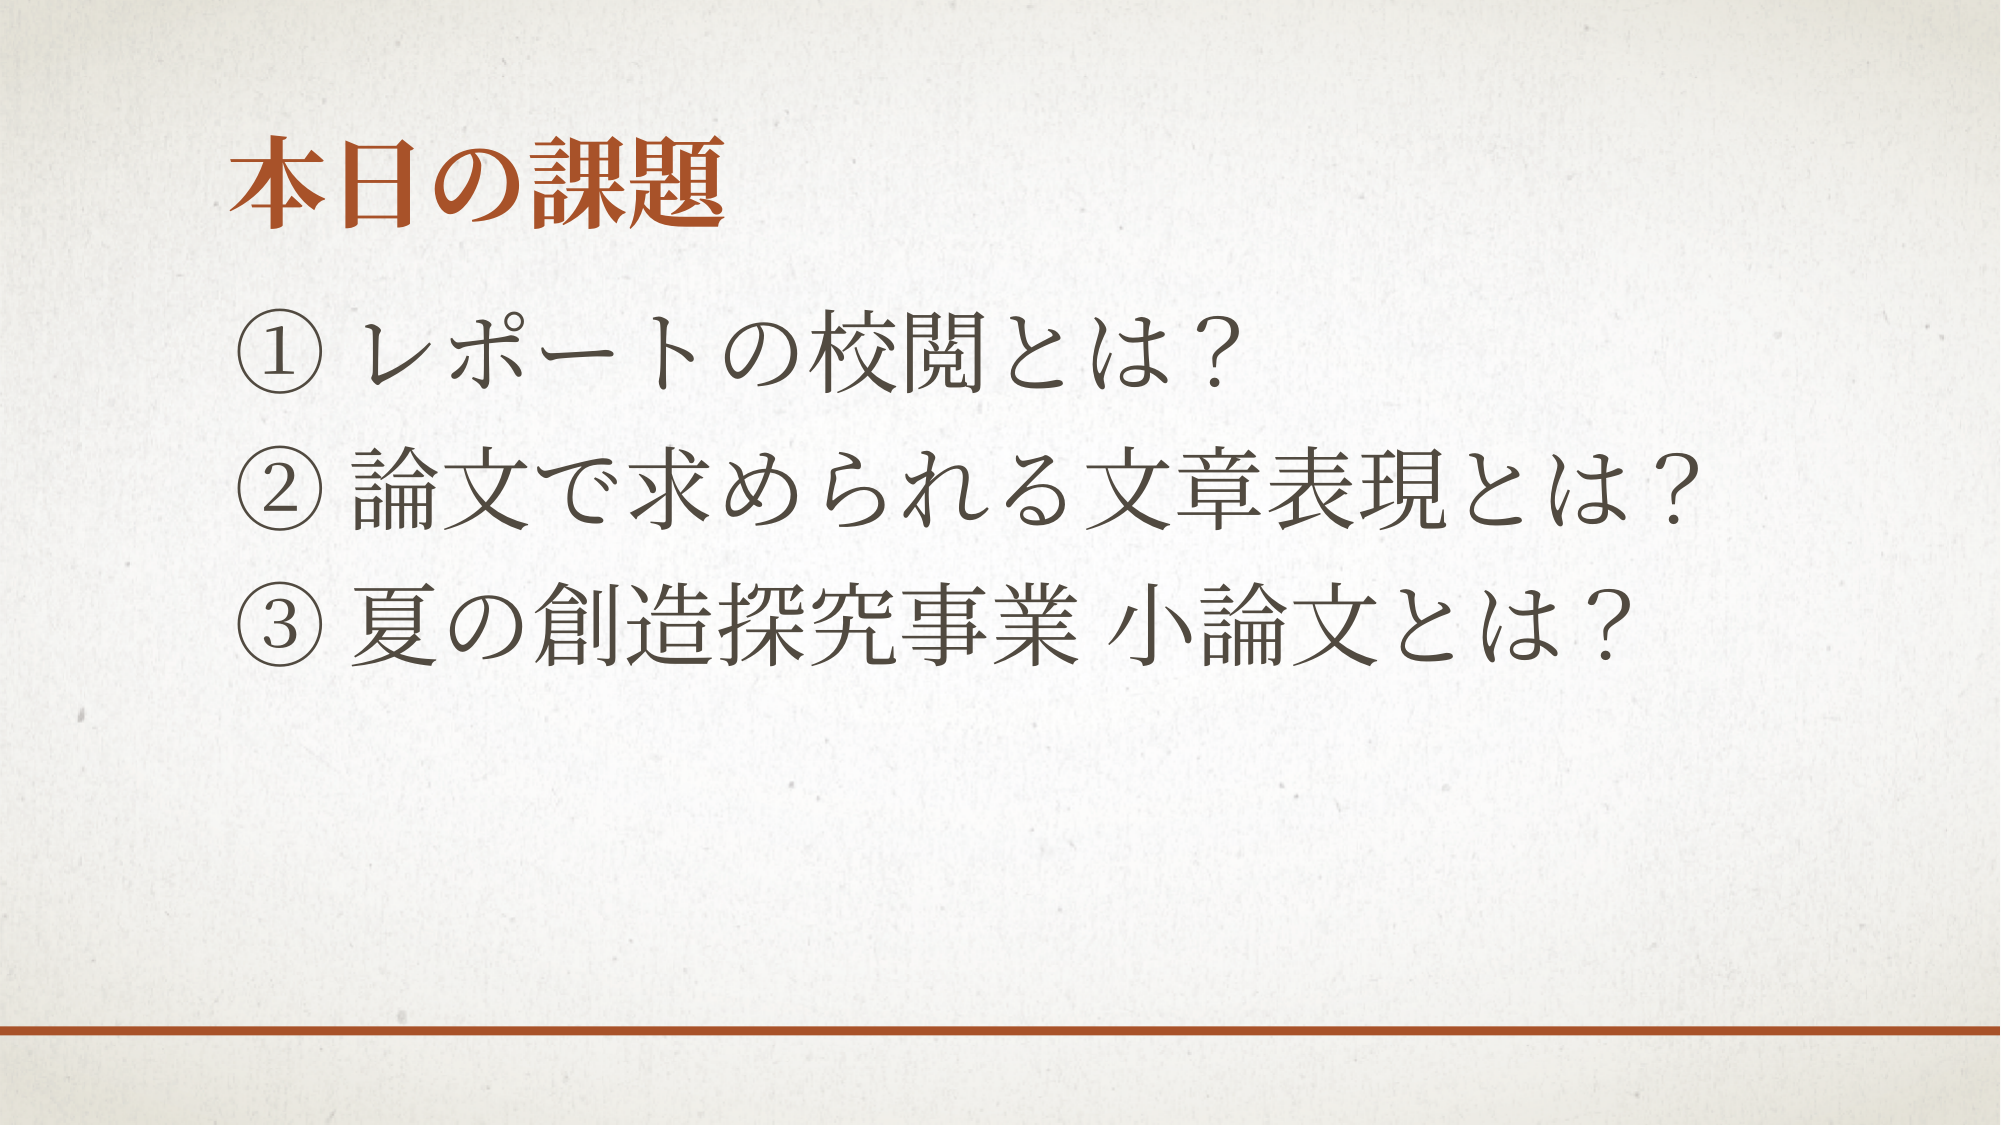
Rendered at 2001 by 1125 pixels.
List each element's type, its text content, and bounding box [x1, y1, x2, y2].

picture [0, 0, 2001, 1125]
title 本日の課題 [212, 62, 1788, 250]
list ①レポートの校閲とは？ ②論文で求められる文章表現とは？ ③夏の創造探究事業 小論文とは？ [212, 299, 1788, 975]
